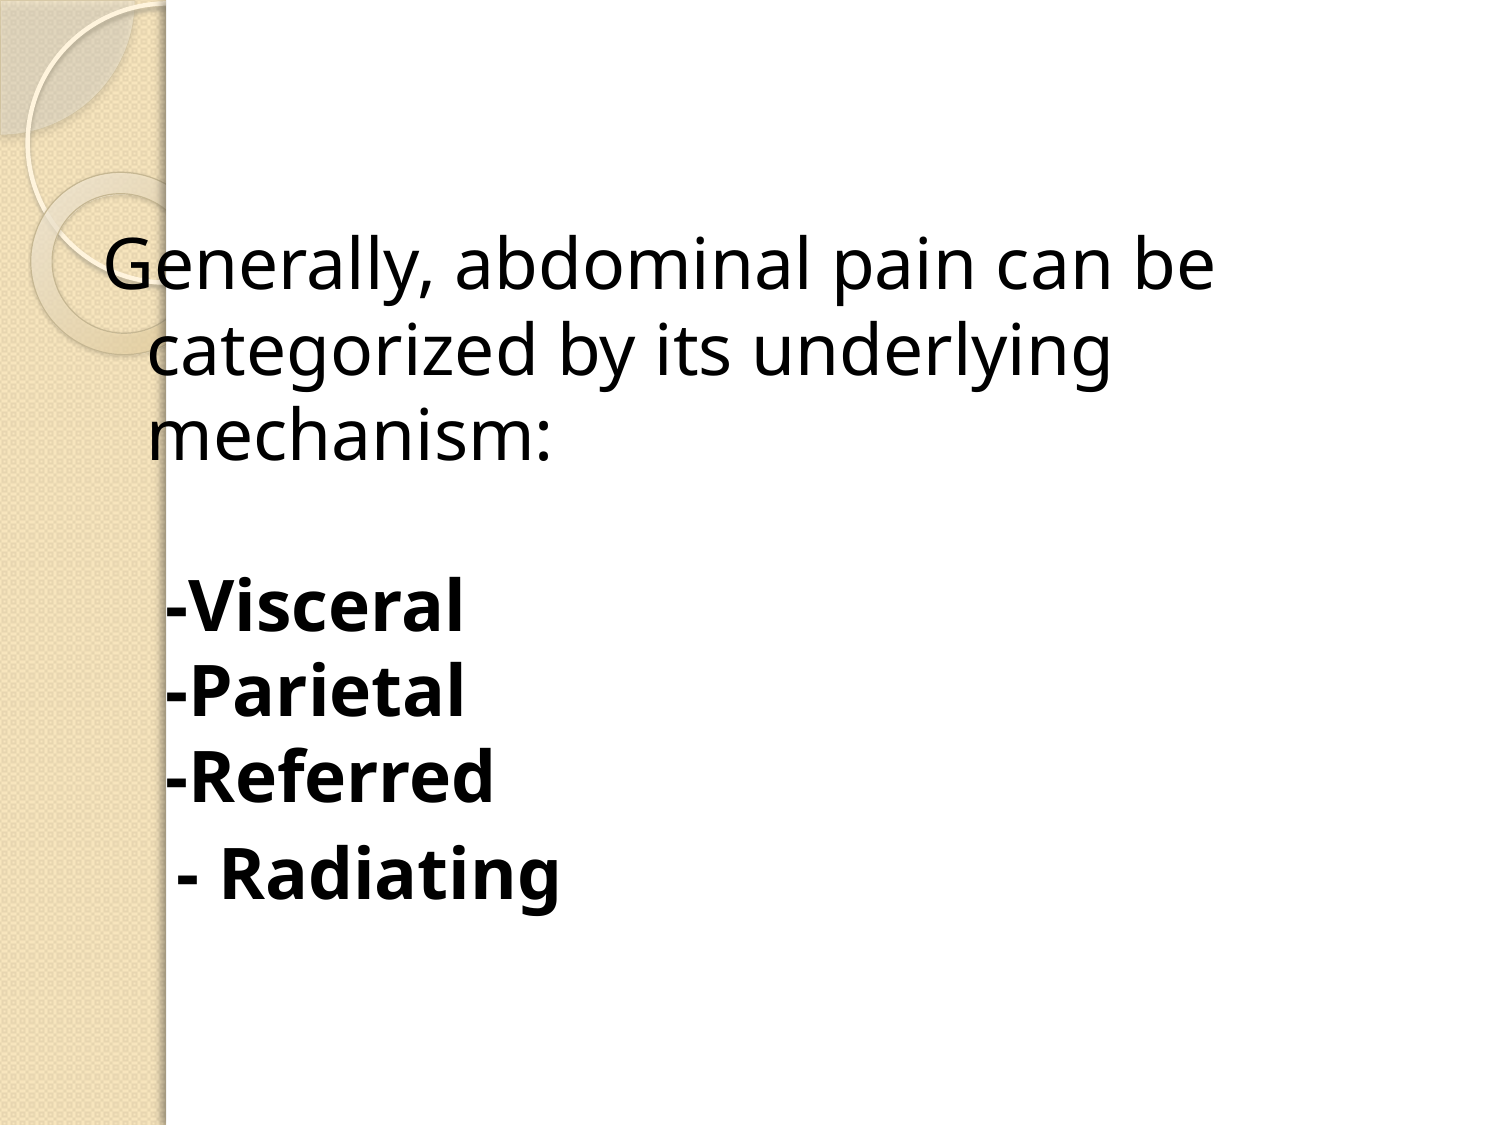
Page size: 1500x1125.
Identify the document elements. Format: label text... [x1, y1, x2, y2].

list Generally, abdominal pain can be categorized by its underlying mechanism: -Visceral -Parietal -Referred - Radiating [75, 210, 1425, 1005]
